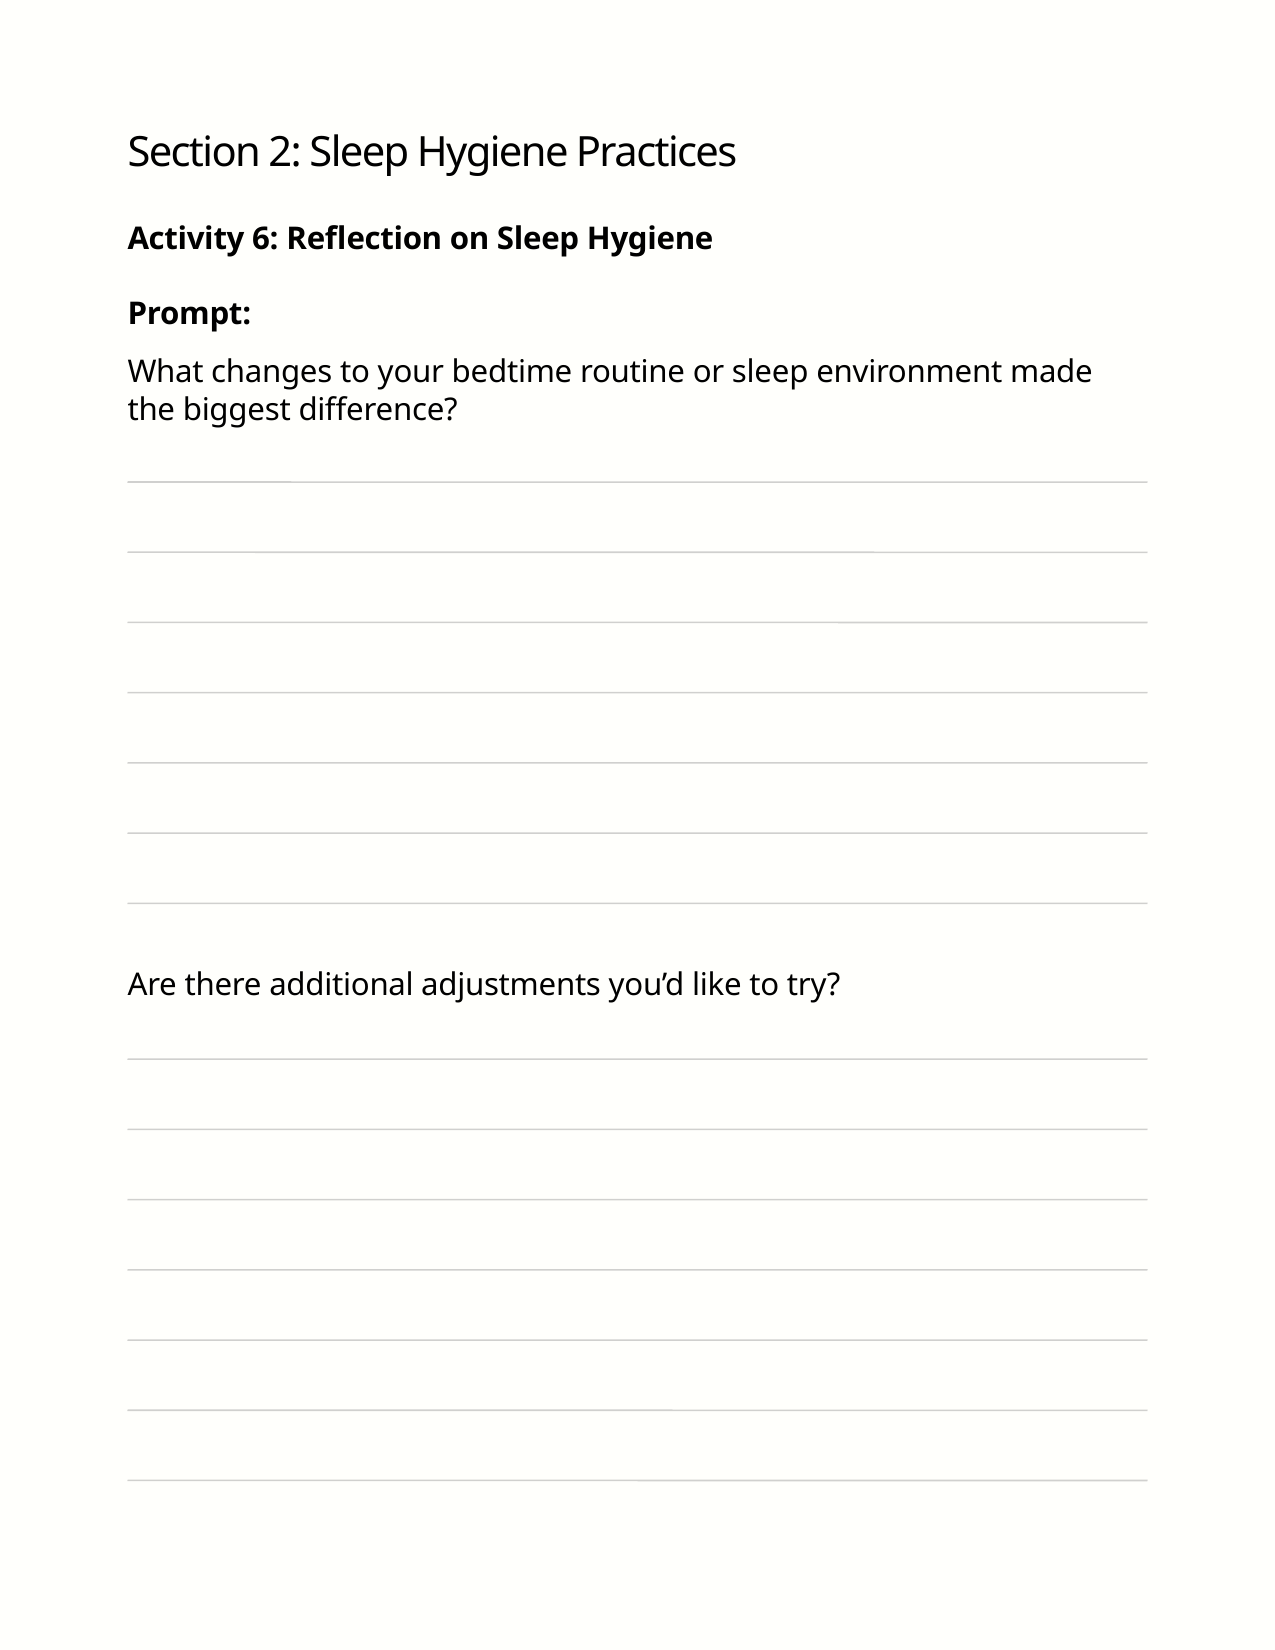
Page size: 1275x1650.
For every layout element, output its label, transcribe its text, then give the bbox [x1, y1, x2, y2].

text_box Section 2: Sleep Hygiene Practices [127, 136, 1148, 175]
text_box Are there additional adjustments you’d like to try? [127, 964, 1148, 1002]
text_box What changes to your bedtime routine or sleep environment made the biggest difference? [127, 351, 1148, 427]
text_box Activity 6: Reflection on Sleep Hygiene Prompt: [127, 217, 1148, 331]
